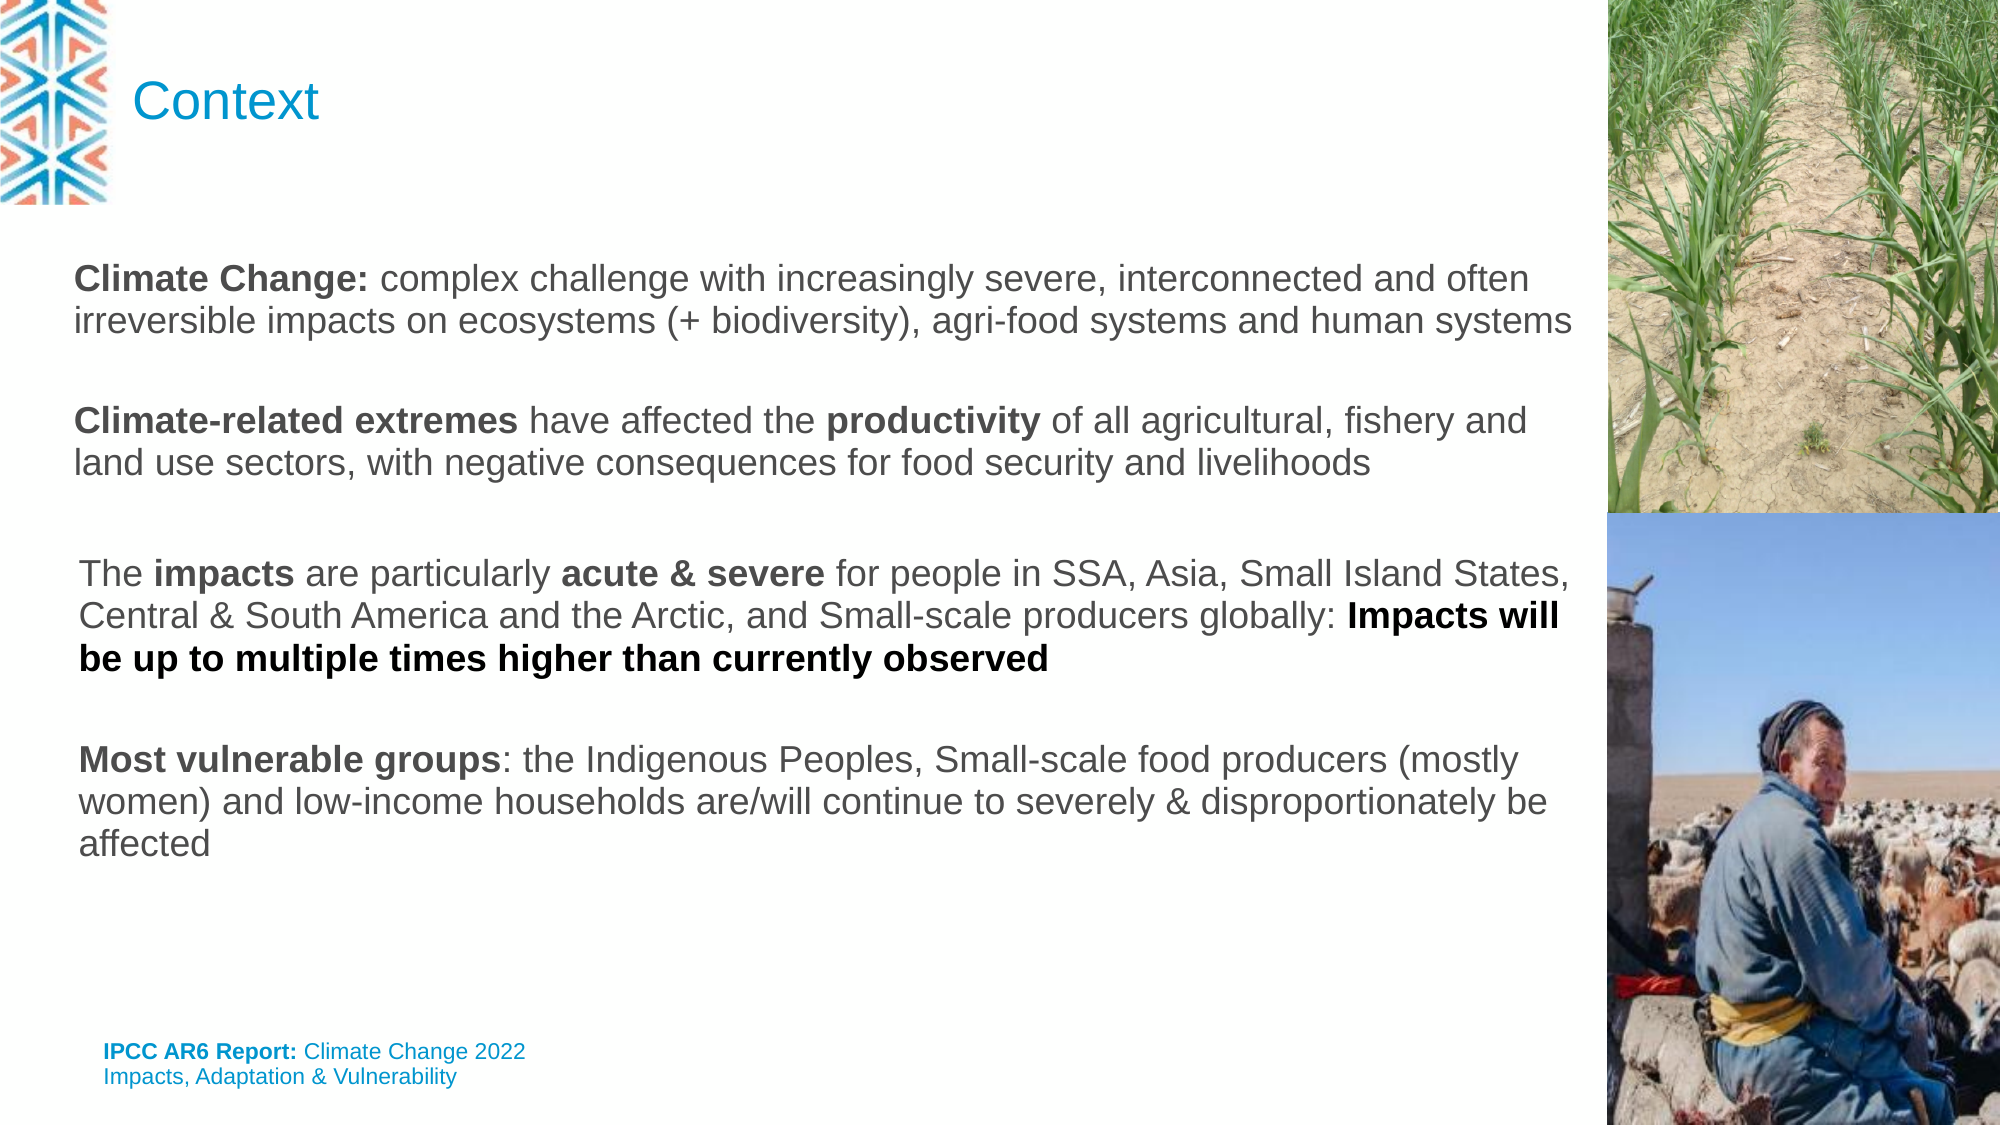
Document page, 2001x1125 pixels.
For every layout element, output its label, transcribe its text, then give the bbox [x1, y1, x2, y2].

list Climate Change: complex challenge with increasingly severe, interconnected and often irreversible impacts on ecosystems (+ biodiversity), agri-food systems and human systems [59, 249, 1595, 369]
text_box IPCC AR6 Report: Climate Change 2022 Impacts, Adaptation & Vulnerability [88, 1021, 631, 1098]
text_box Most vulnerable groups: the Indigenous Peoples, Small-scale food producers (mostly women) and low-income households are/will continue to severely & disproportionately be affected [63, 730, 1600, 881]
picture [1607, 0, 2000, 1125]
text_box Climate-related extremes have affected the productivity of all agricultural, fishery and land use sectors, with negative consequences for food security and livelihoods [58, 391, 1595, 513]
title Context [117, 41, 805, 139]
picture [1, 0, 115, 204]
text_box The impacts are particularly acute & severe for people in SSA, Asia, Small Island States, Central & South America and the Arctic, and Small-scale producers globally: Impacts will be up to multiple times higher than currently observed [63, 544, 1600, 723]
